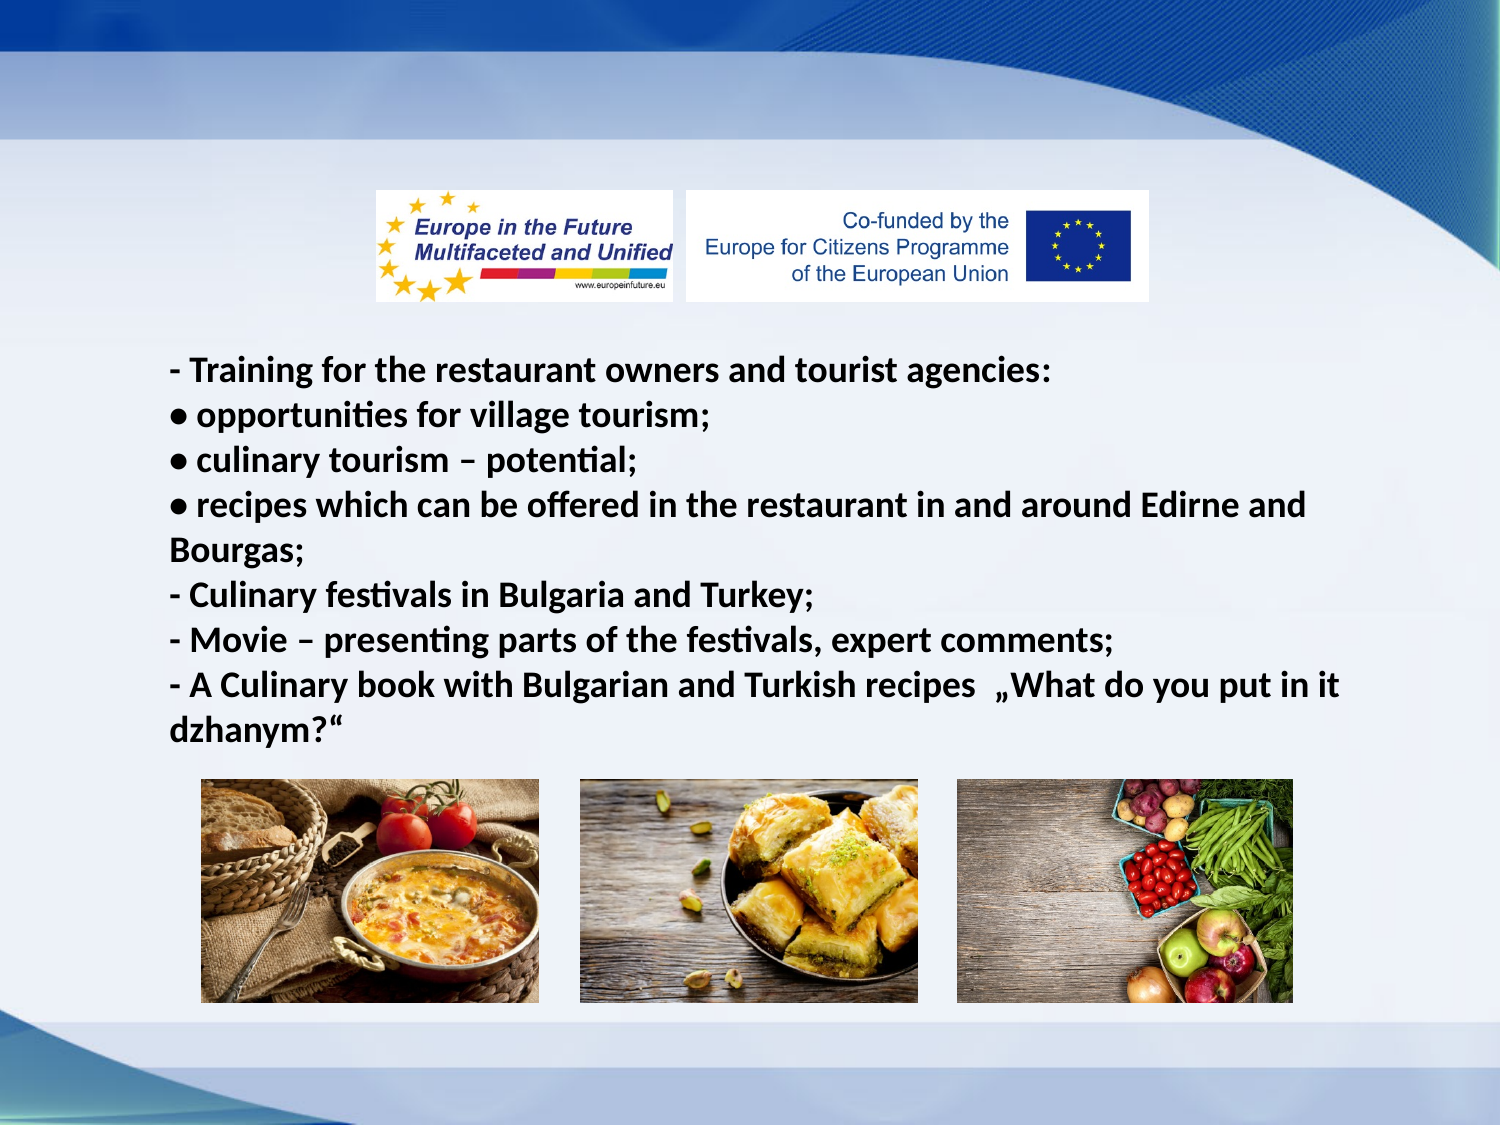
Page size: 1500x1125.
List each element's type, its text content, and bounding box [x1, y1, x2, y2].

picture [0, 0, 1500, 1125]
text_box - Training for the restaurant owners and tourist agencies: • opportunities for village tourism; • culinary tourism – potential; • recipes which can be offered in the restaurant in and around Edirne and Bourgas; - Culinary festivals in Bulgaria and Turkey; - Movie – presenting parts of the festivals, expert comments; - A Culinary book with Bulgarian and Turkish recipes „What do you put in it dzhanym?“ [154, 337, 1360, 758]
